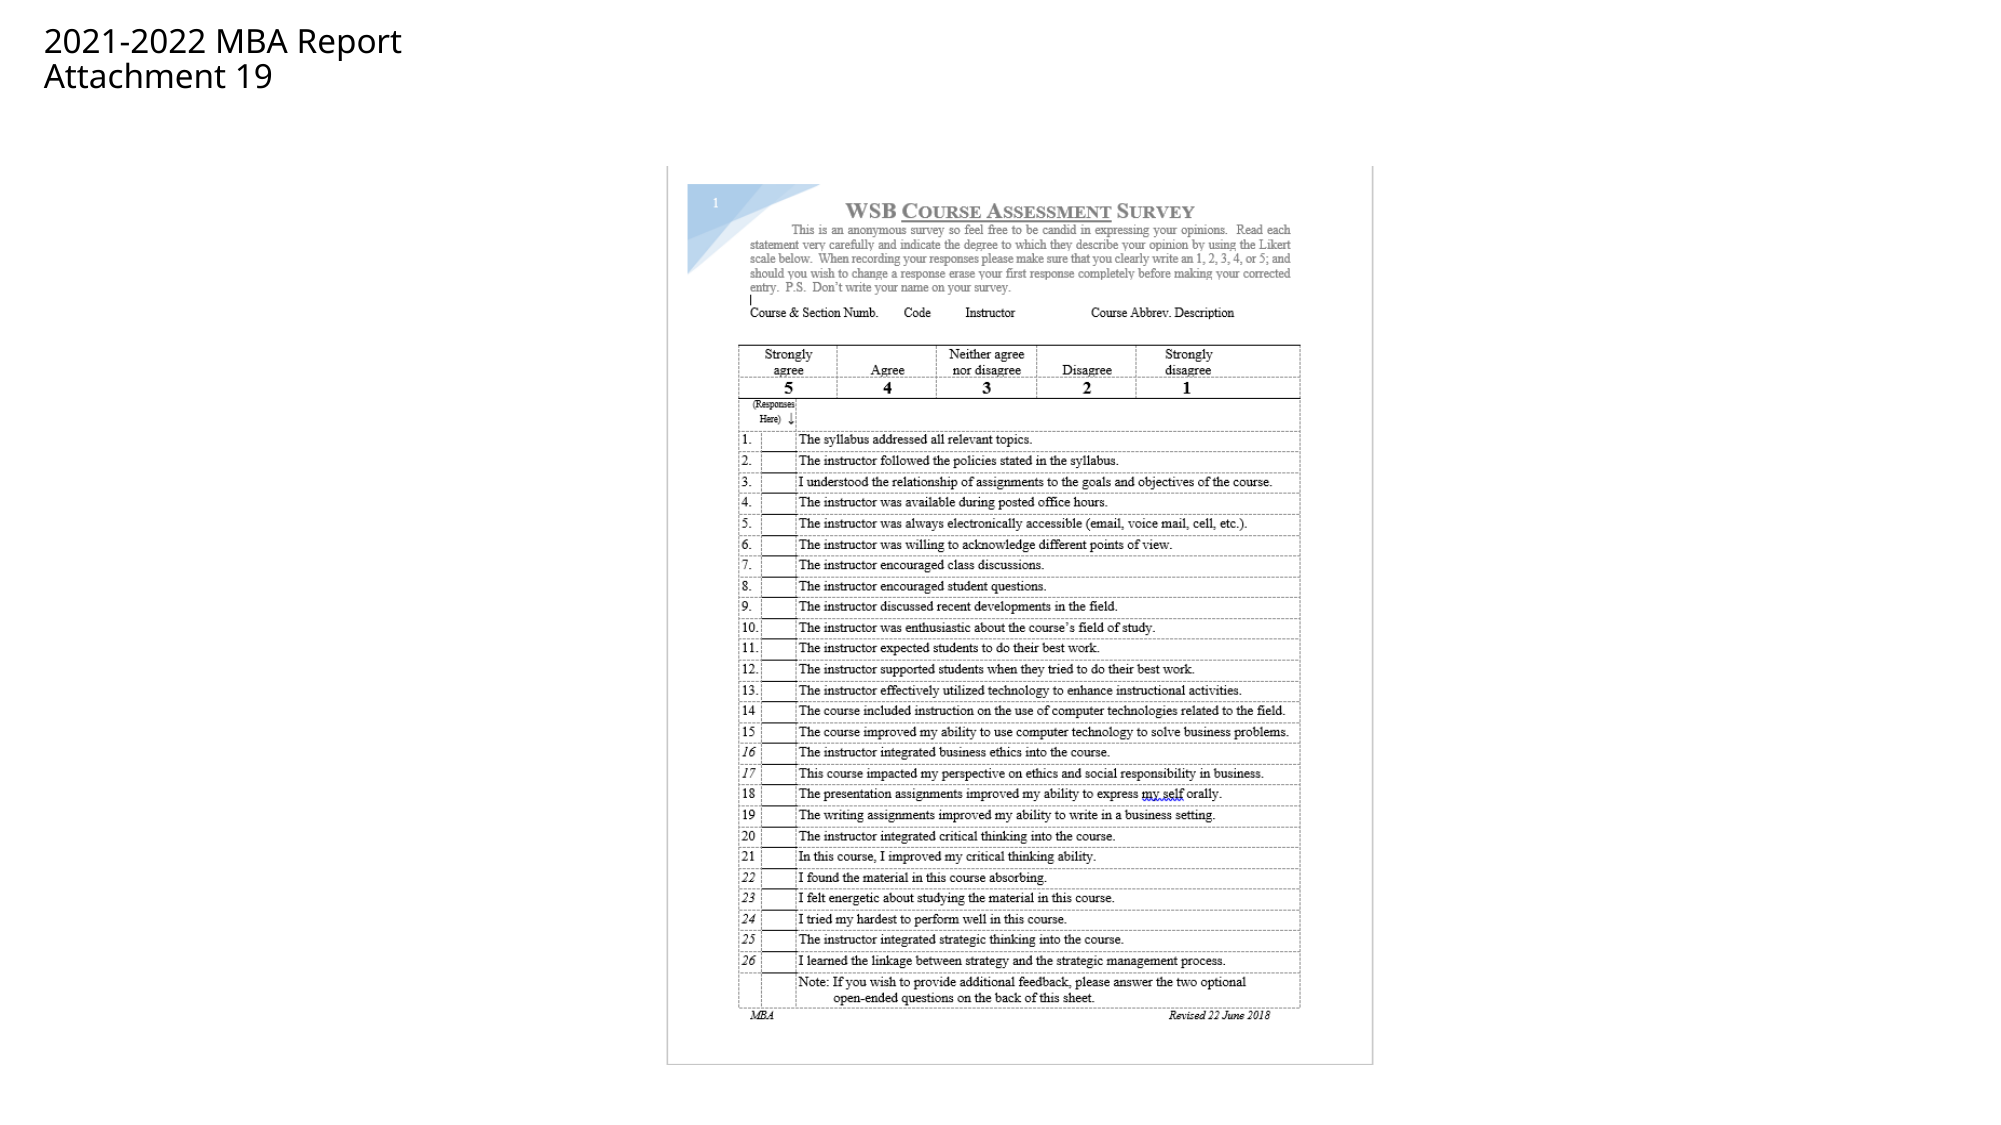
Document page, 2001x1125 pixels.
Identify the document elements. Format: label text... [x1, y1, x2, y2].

title 2021-2022 MBA Report Attachment 19 [28, 20, 422, 100]
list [666, 166, 1375, 1065]
